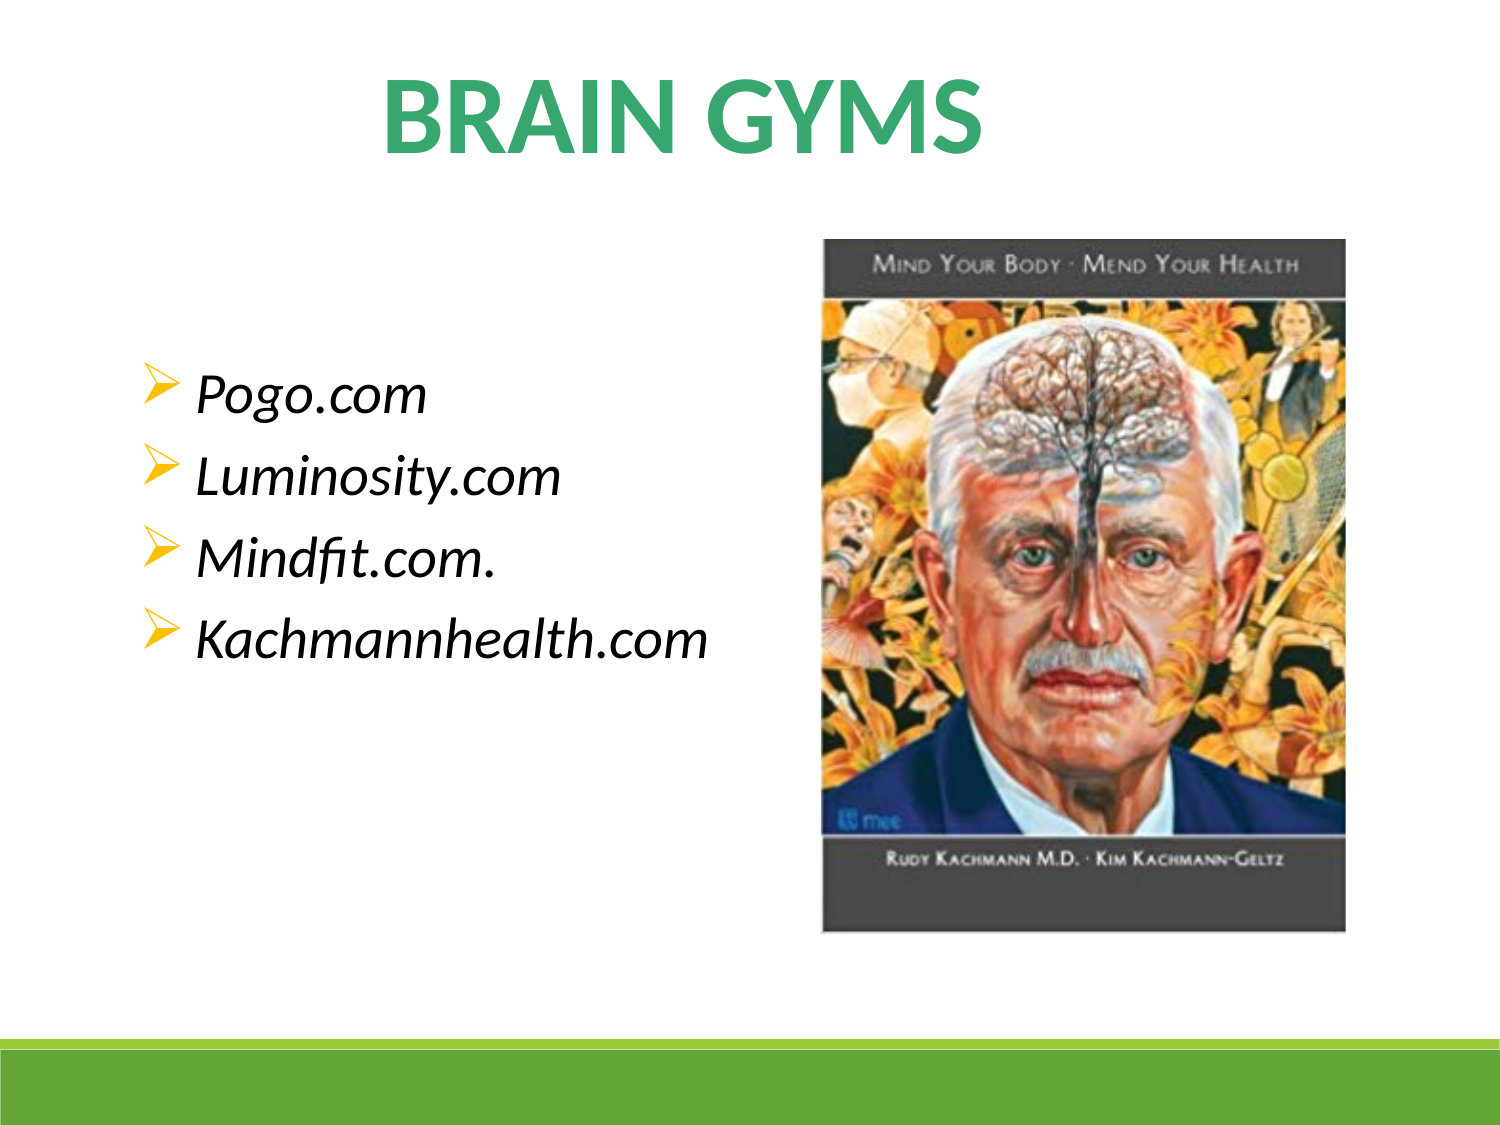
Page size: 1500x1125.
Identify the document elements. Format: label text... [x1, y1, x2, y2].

picture [819, 238, 1346, 935]
text_box BRAIN GYMS [366, 33, 1001, 184]
text_box Pogo.com Luminosity.com Mindfit.com. Kachmannhealth.com [124, 347, 817, 713]
